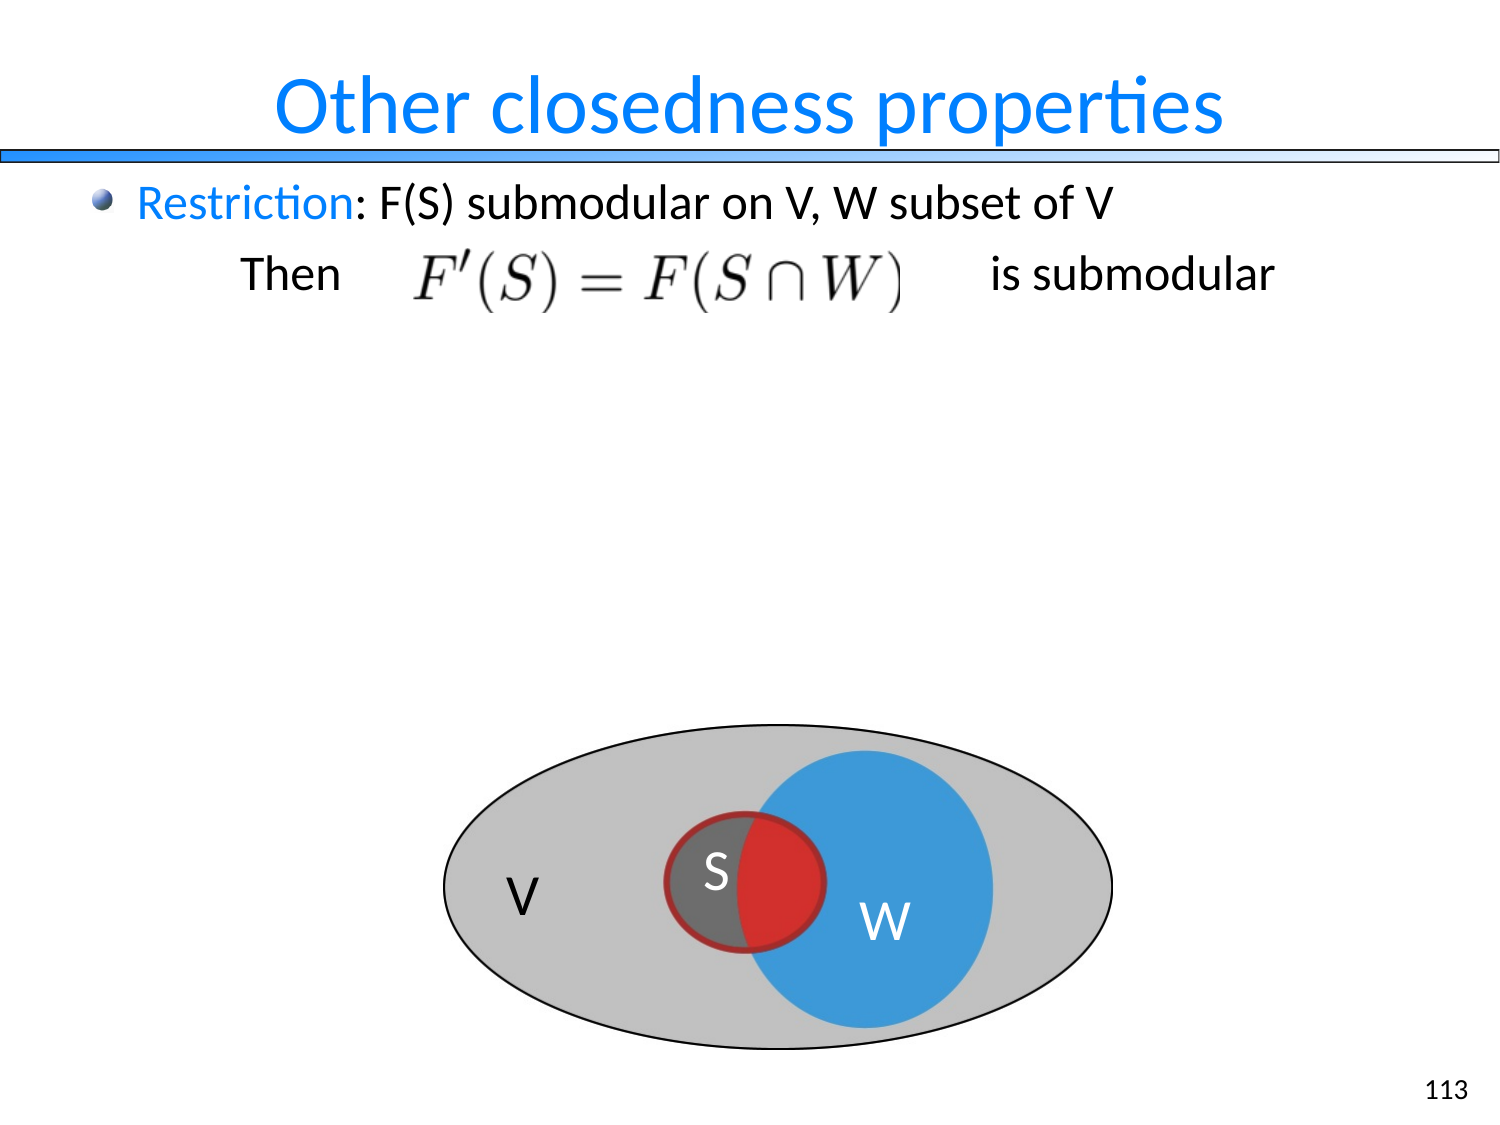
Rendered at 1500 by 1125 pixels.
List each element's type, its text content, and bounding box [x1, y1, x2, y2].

slide_number 113 [1170, 1037, 1484, 1113]
list Restriction: F(S) submodular on V, W subset of V Then is submodular [75, 162, 1500, 1006]
picture [90, 187, 114, 213]
title Other closedness properties [137, 32, 1363, 158]
picture [412, 248, 901, 313]
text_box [443, 724, 1113, 1051]
